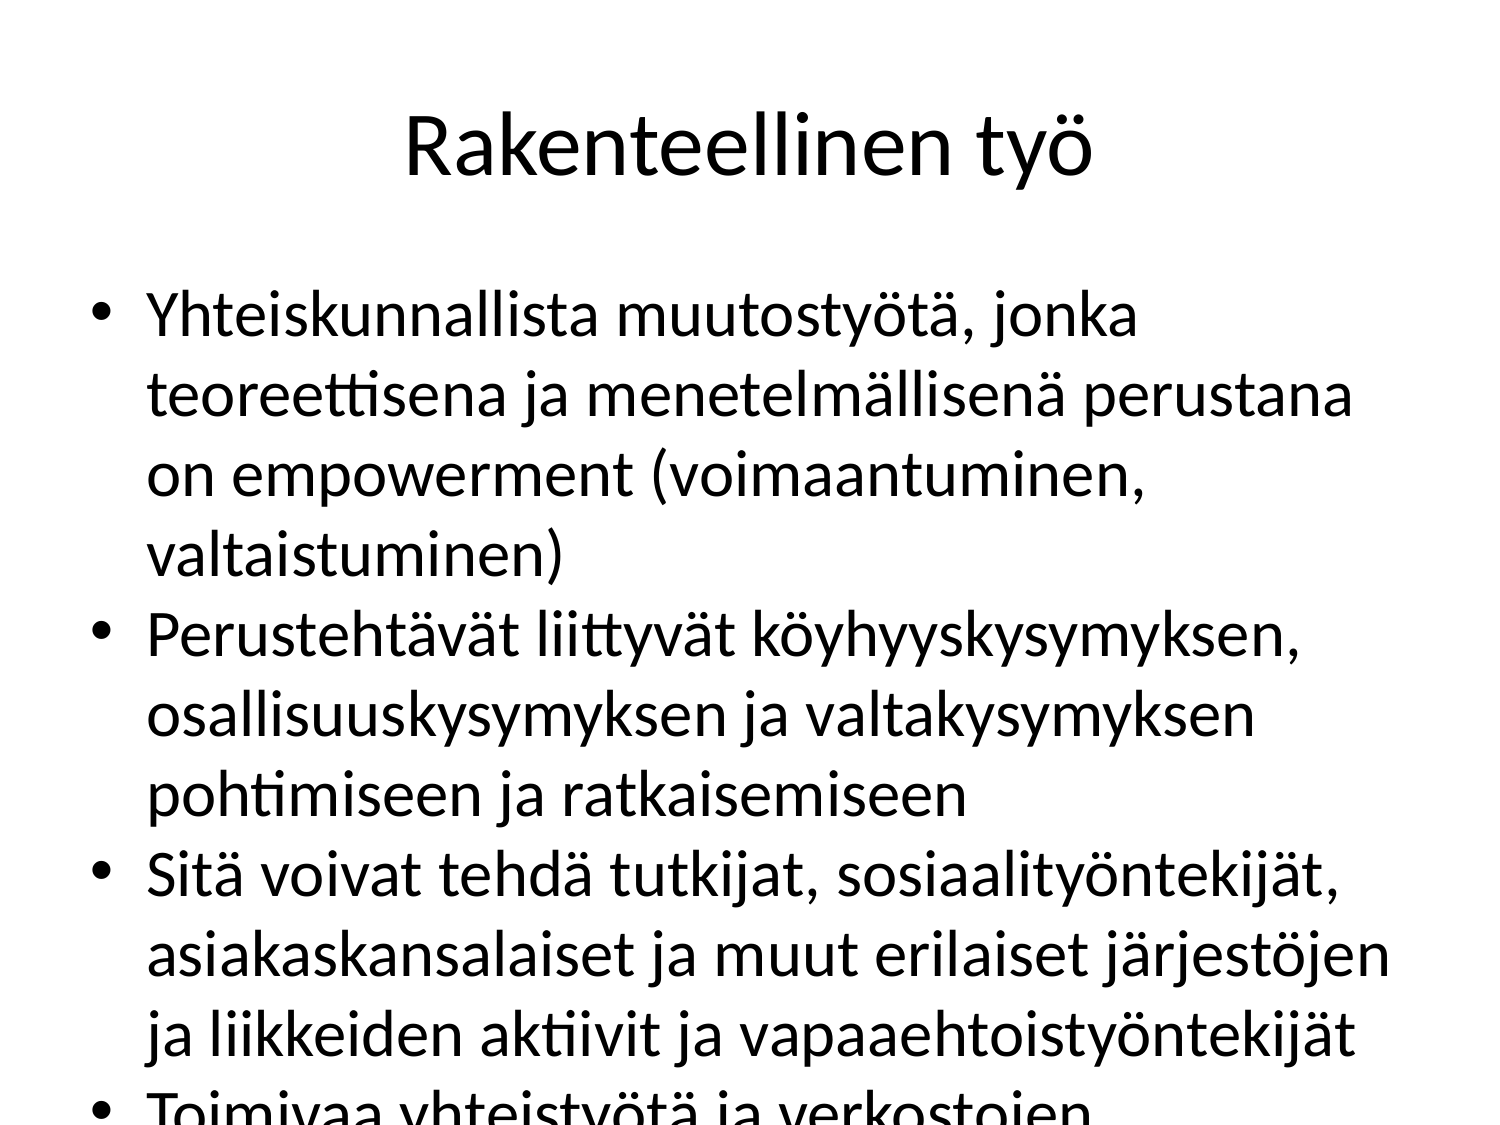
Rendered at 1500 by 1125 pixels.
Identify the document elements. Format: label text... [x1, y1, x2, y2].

text_box Rakenteellinen työ [75, 45, 1425, 233]
text_box Yhteiskunnallista muutostyötä, jonka teoreettisena ja menetelmällisenä perustana on empowerment (voimaantuminen, valtaistuminen) Perustehtävät liittyvät köyhyyskysymyksen, osallisuuskysymyksen ja valtakysymyksen pohtimiseen ja ratkaisemiseen Sitä voivat tehdä tutkijat, sosiaalityöntekijät, asiakaskansalaiset ja muut erilaiset järjestöjen ja liikkeiden aktiivit ja vapaaehtoistyöntekijät Toimivaa yhteistyötä ja verkostojen rakentamista [75, 262, 1425, 1005]
